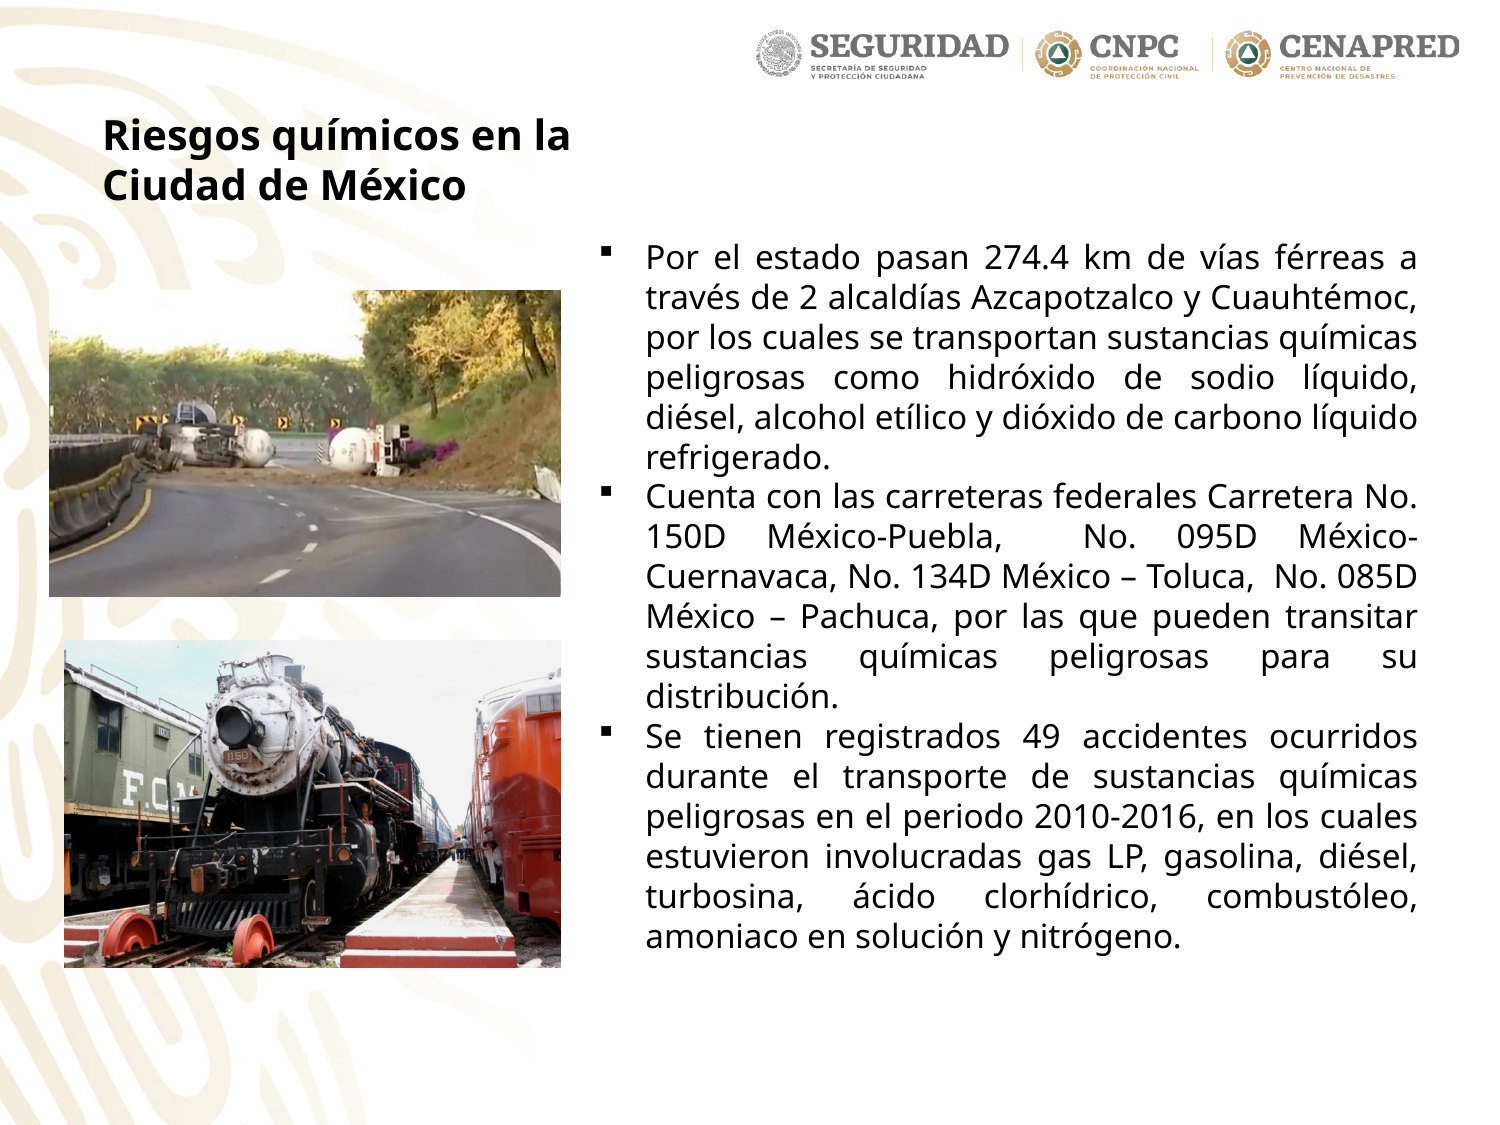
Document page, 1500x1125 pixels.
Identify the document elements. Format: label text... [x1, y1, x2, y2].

picture [0, 3, 1460, 1125]
text_box Riesgos químicos en la Ciudad de México [87, 101, 727, 217]
text_box Por el estado pasan 274.4 km de vías férreas a través de 2 alcaldías Azcapotzalco y Cuauhtémoc, por los cuales se transportan sustancias químicas peligrosas como hidróxido de sodio líquido, diésel, alcohol etílico y dióxido de carbono líquido refrigerado. Cuenta con las carreteras federales Carretera No. 150D México-Puebla, No. 095D México-Cuernavaca, No. 134D México – Toluca, No. 085D México – Pachuca, por las que pueden transitar sustancias químicas peligrosas para su distribución. Se tienen registrados 49 accidentes ocurridos durante el transporte de sustancias químicas peligrosas en el periodo 2010-2016, en los cuales estuvieron involucradas gas LP, gasolina, diésel, turbosina, ácido clorhídrico, combustóleo, amoniaco en solución y nitrógeno. [583, 188, 1435, 1003]
